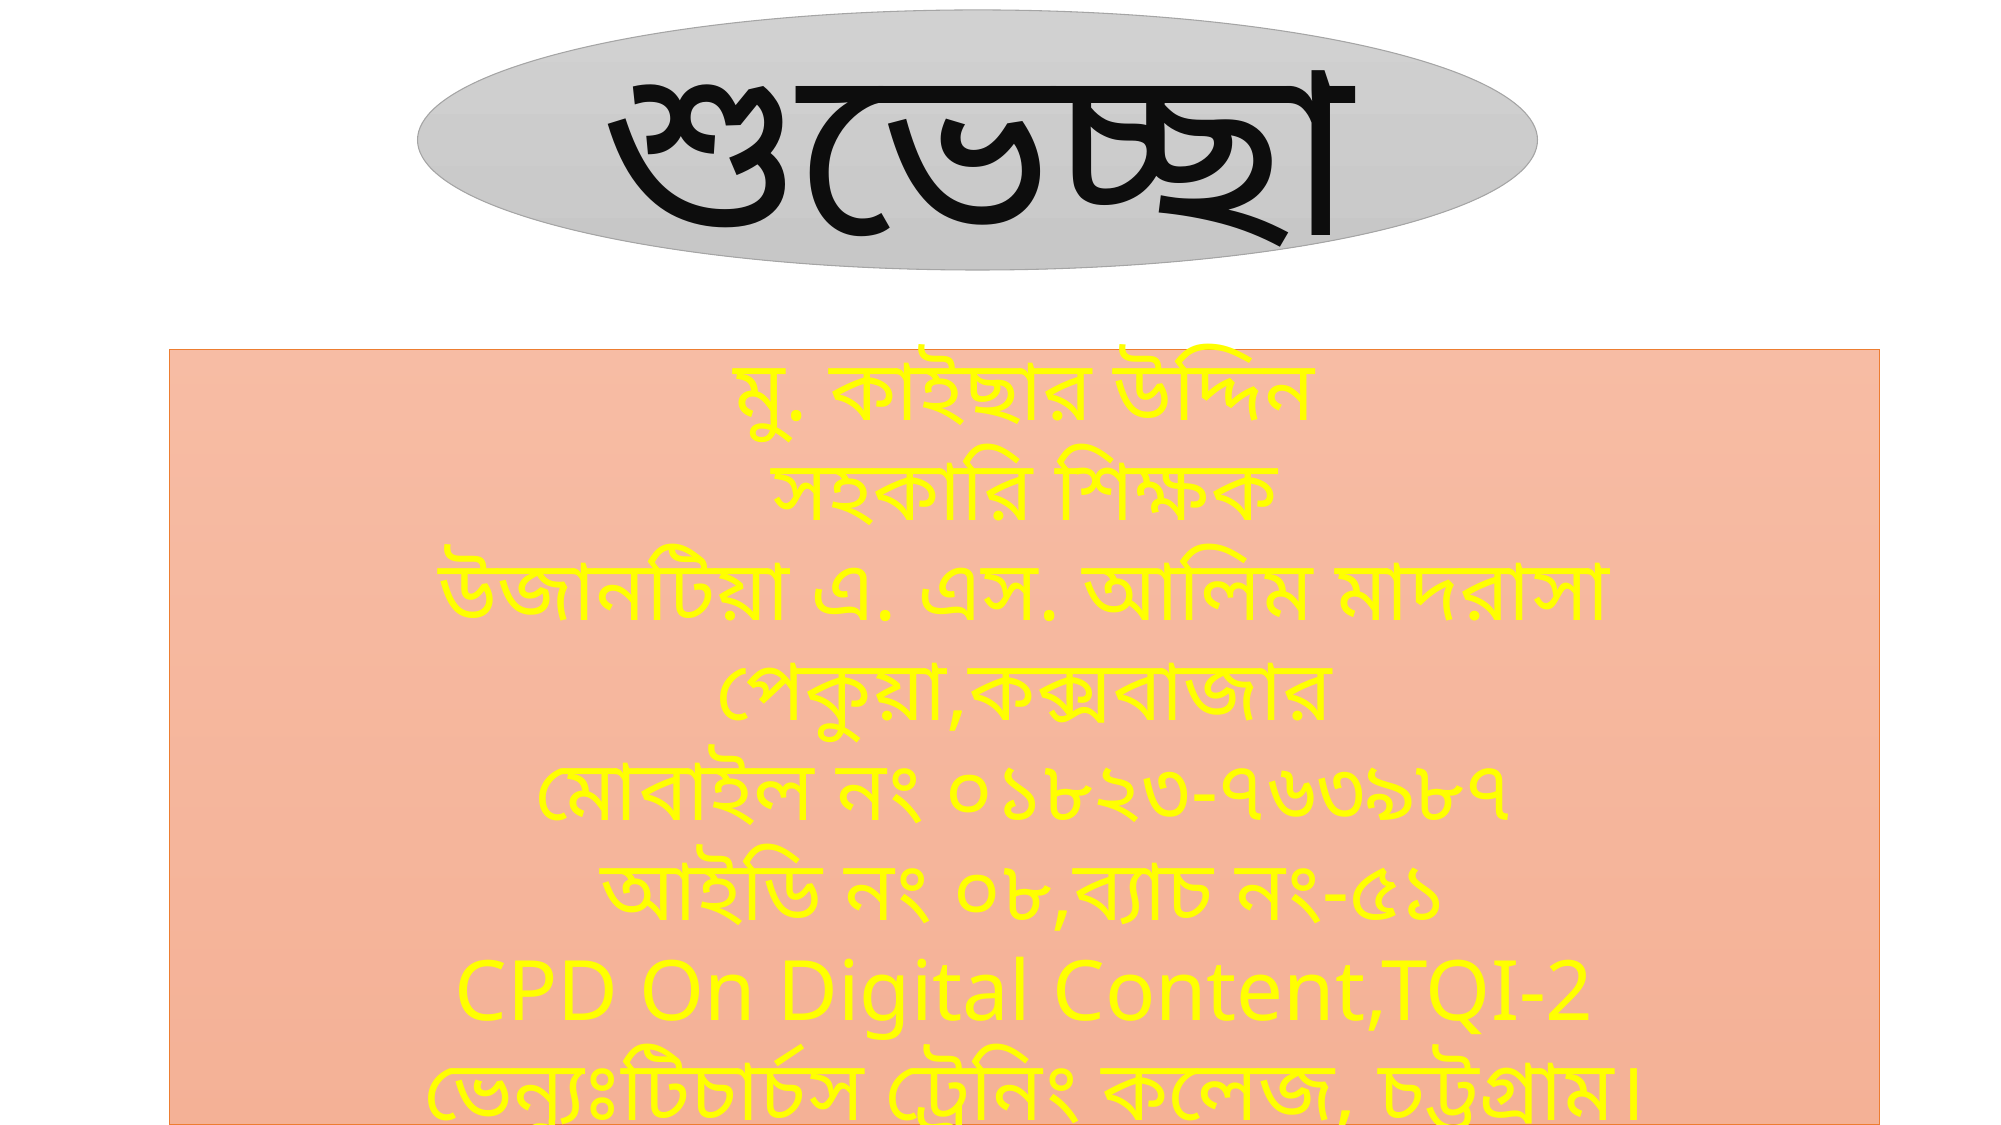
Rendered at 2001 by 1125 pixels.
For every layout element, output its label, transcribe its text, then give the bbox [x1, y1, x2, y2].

text_box শুভেচ্ছা [416, 9, 1539, 271]
text_box মু. কাইছার উদ্দিন সহকারি শিক্ষক উজানটিয়া এ. এস. আলিম মাদরাসা পেকুয়া,কক্সবাজার মোবাইল নং ০১৮২৩-৭৬৩৯৮৭ আইডি নং ০৮,ব্যাচ নং-৫১ CPD On Digital Content,TQI-2 ভেন্যুঃটিচার্চস ট্রেনিং কলেজ, চট্টগ্রাম। [169, 349, 1880, 1125]
